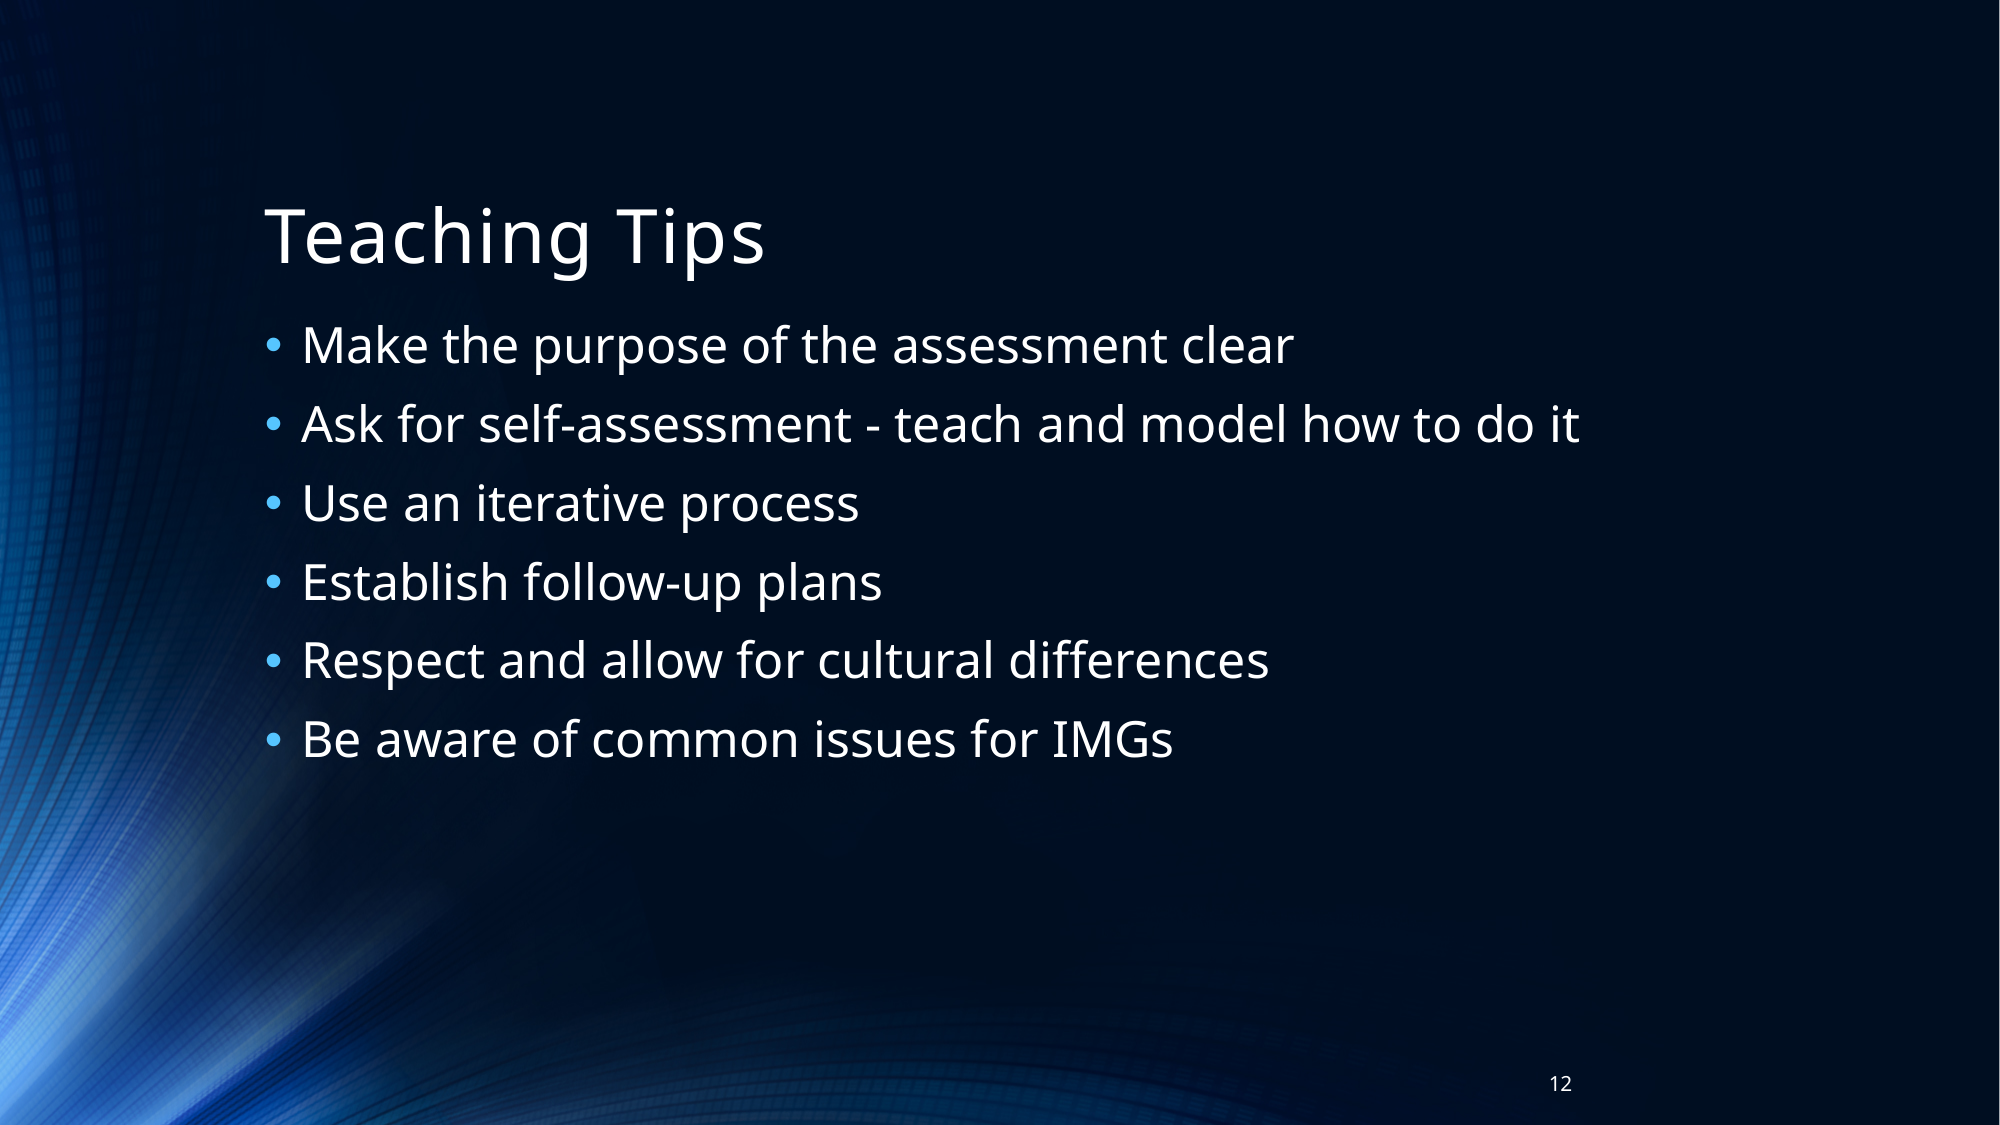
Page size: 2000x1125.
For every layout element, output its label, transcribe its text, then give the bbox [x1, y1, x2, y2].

picture [0, 0, 2000, 1125]
list Make the purpose of the assessment clear Ask for self-assessment - teach and model how to do it Use an iterative process Establish follow-up plans Respect and allow for cultural differences Be aware of common issues for IMGs [249, 312, 1749, 988]
title Teaching Tips [249, 62, 1750, 288]
slide_number 12 [1349, 1050, 1588, 1096]
